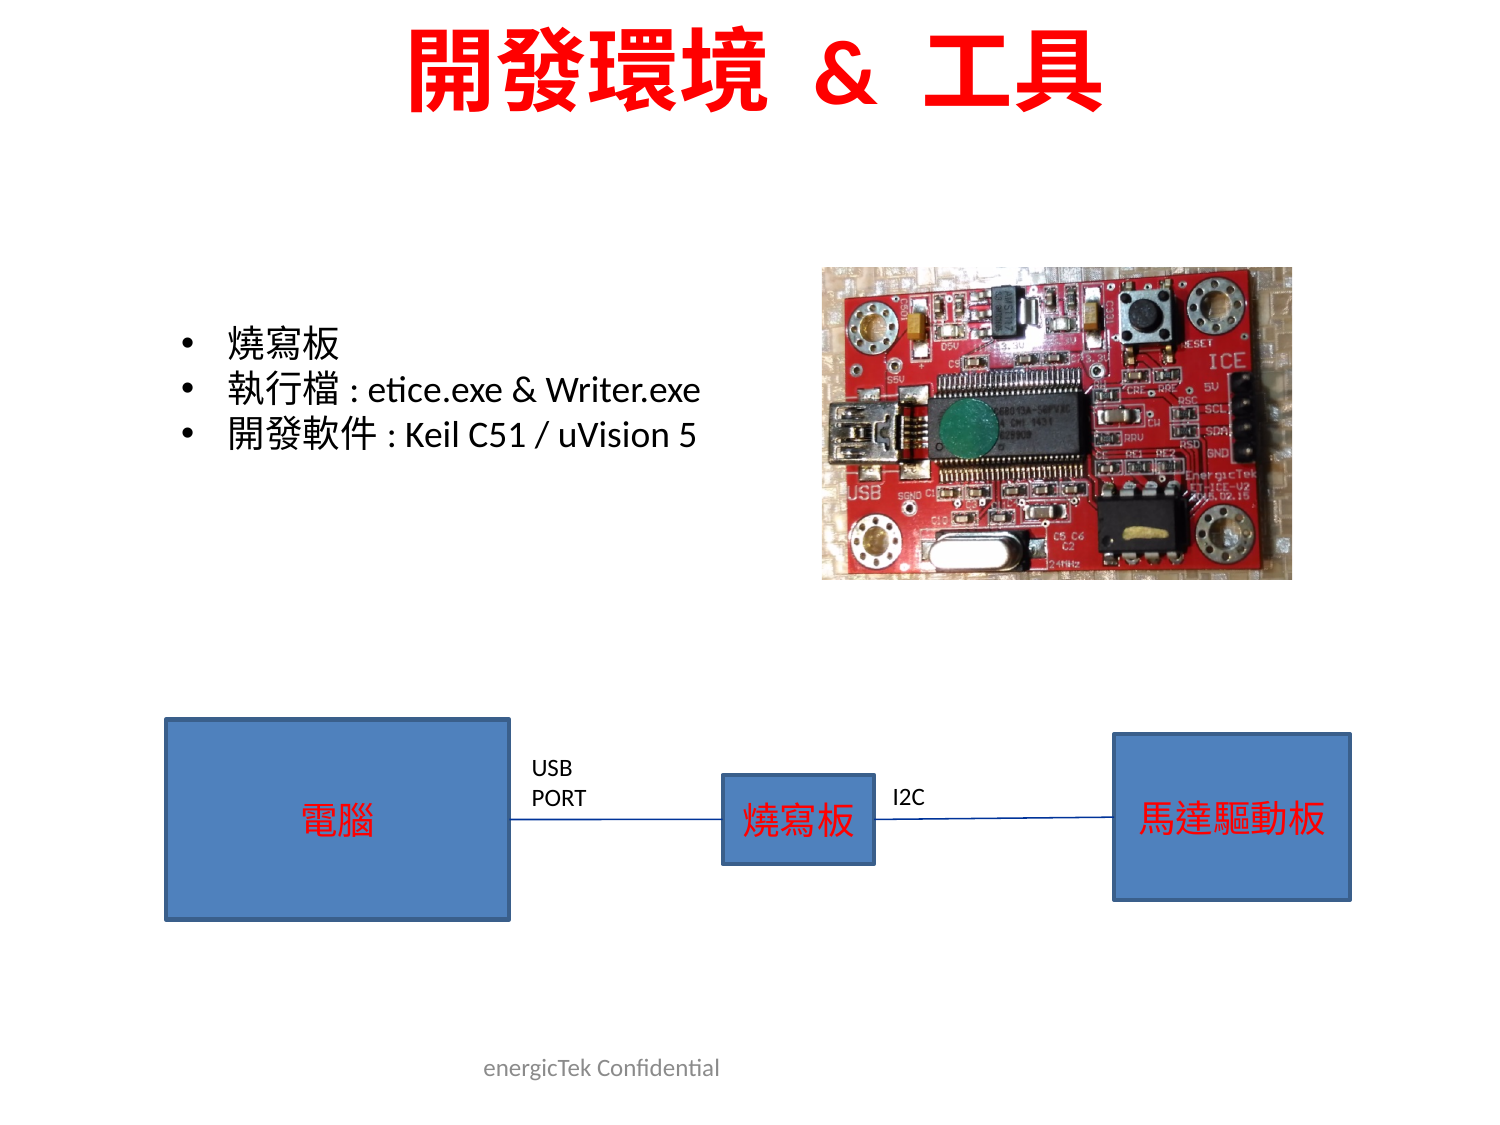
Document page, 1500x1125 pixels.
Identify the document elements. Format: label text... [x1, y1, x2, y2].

text_box I2C [877, 772, 940, 815]
text_box 電腦 [164, 717, 511, 922]
footer energicTek Confidential [391, 1034, 813, 1099]
text_box USB PORT [516, 743, 602, 818]
text_box 馬達驅動板 [1112, 732, 1352, 902]
text_box 燒寫板 [721, 773, 876, 866]
text_box 開發環境 & 工具 [79, 5, 1430, 194]
text_box 燒寫板 執行檔: etice.exe & Writer.exe 開發軟件: Keil C51 / uVision 5 [166, 312, 717, 463]
picture [821, 187, 1293, 659]
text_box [873, 816, 1115, 820]
